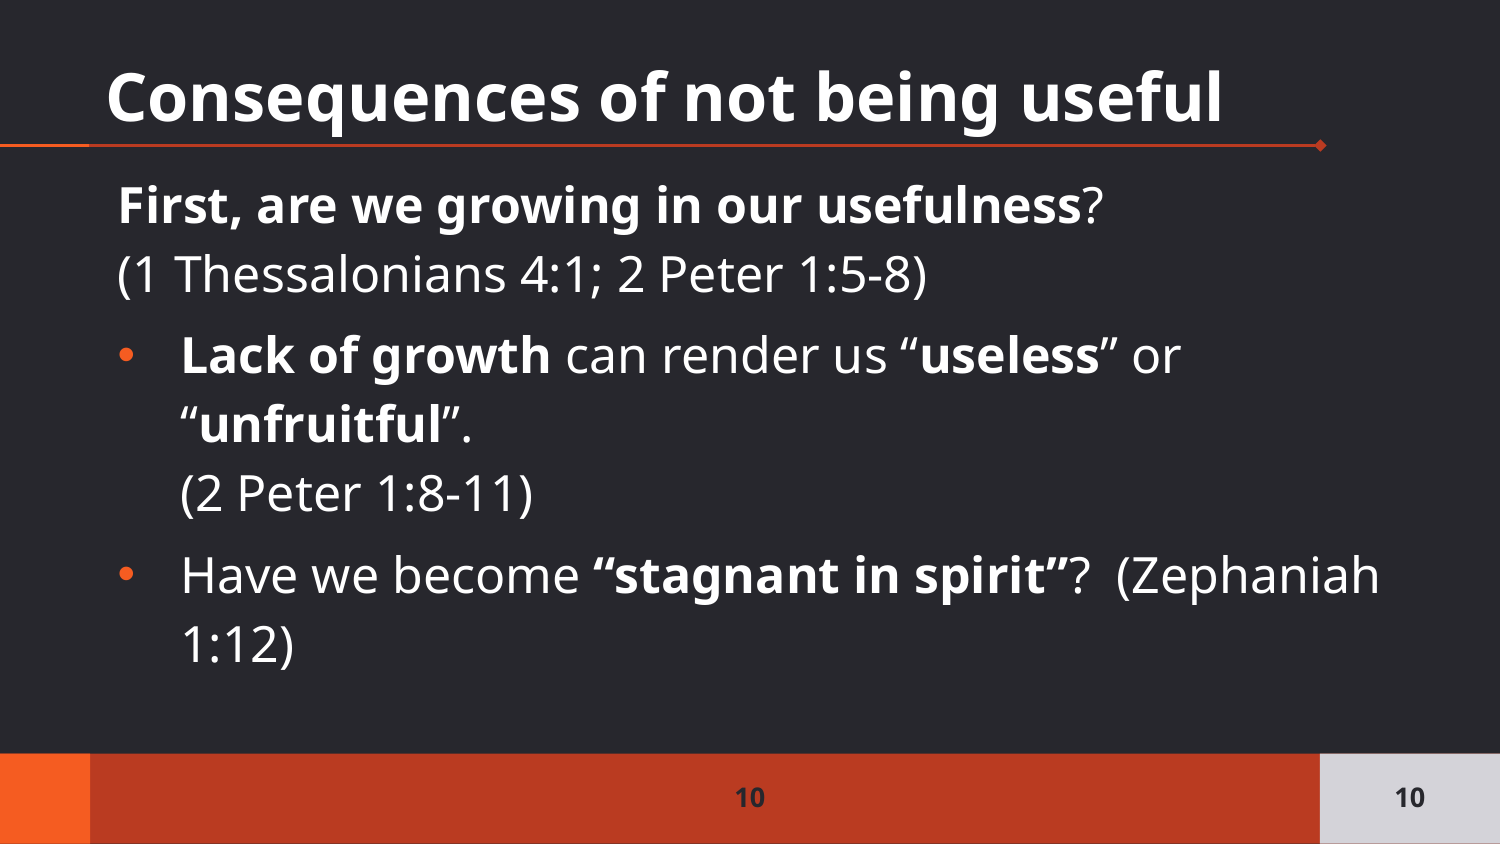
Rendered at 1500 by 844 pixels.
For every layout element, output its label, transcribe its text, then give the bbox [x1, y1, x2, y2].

slide_number 10 [1320, 753, 1500, 844]
list First, are we growing in our usefulness? (1 Thessalonians 4:1; 2 Peter 1:5-8) Lack of growth can render us “useless” or “unfruitful”. (2 Peter 1:8-11) Have we become “stagnant in spirit”? (Zephaniah 1:12) [90, 149, 1406, 754]
slide_number 10 [660, 753, 840, 844]
title Consequences of not being useful [90, 59, 1320, 149]
